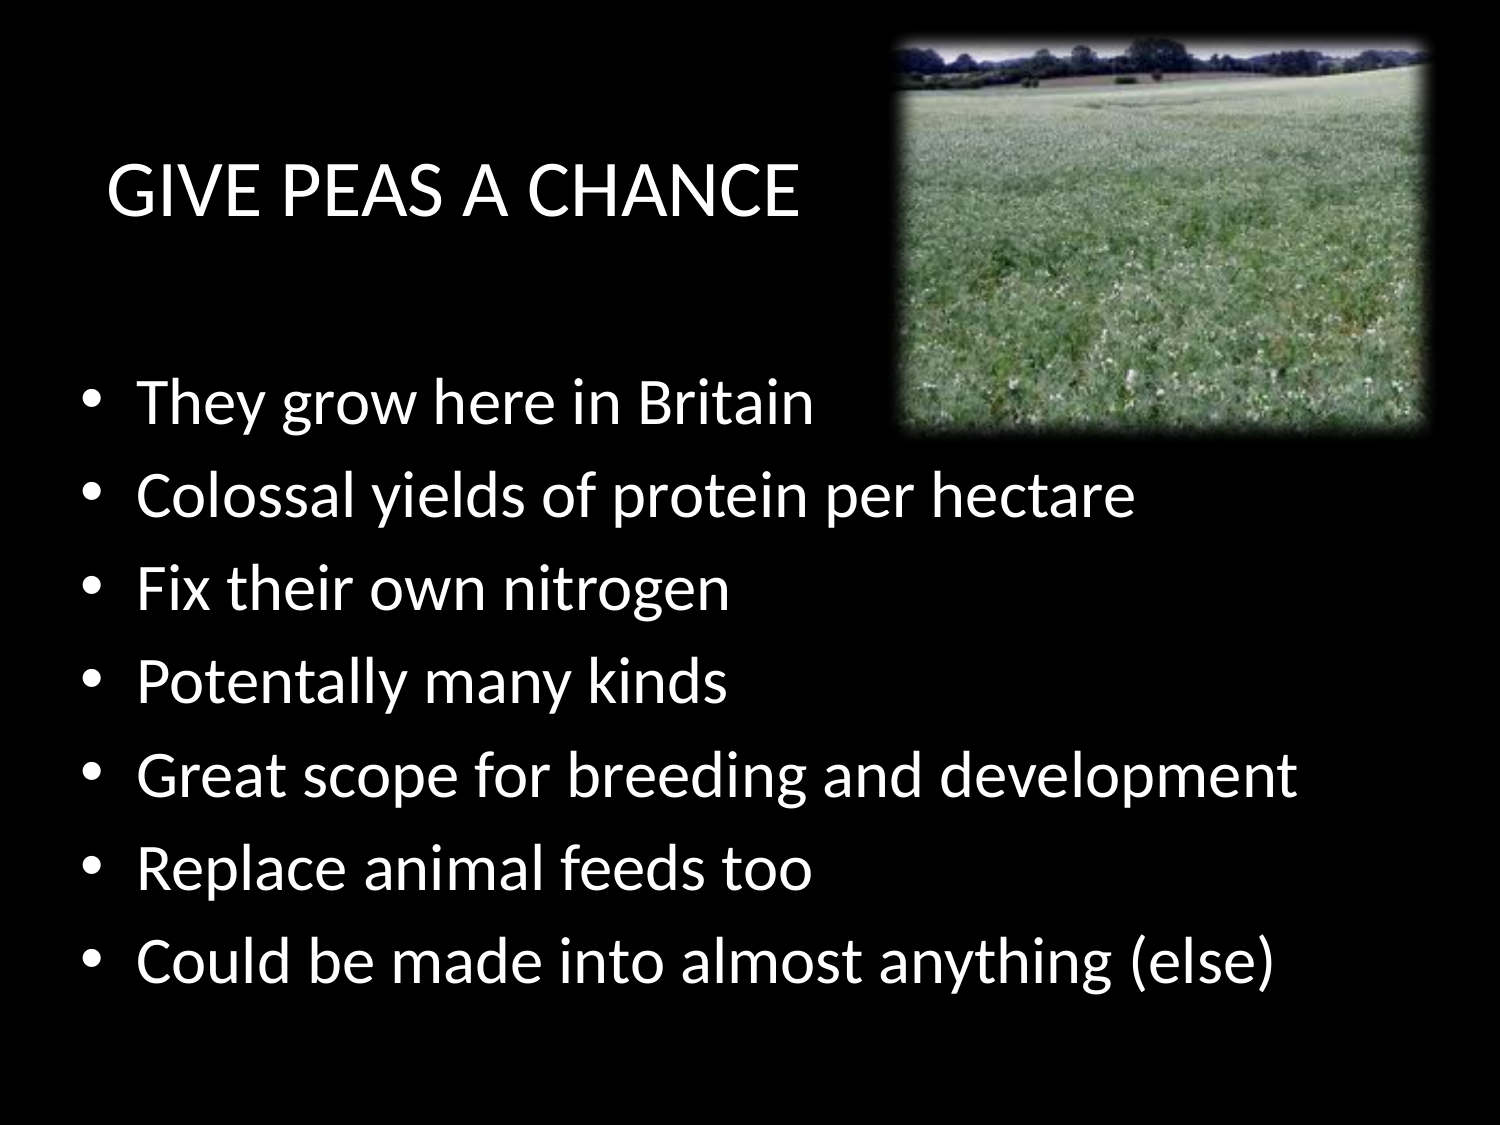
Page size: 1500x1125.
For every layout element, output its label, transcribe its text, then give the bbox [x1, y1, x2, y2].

title GIVE PEAS A CHANCE [76, 90, 833, 278]
picture [885, 28, 1439, 445]
list They grow here in Britain Colossal yields of protein per hectare Fix their own nitrogen Potentally many kinds Great scope for breeding and development Replace animal feeds too Could be made into almost anything (else) [64, 349, 1415, 1093]
